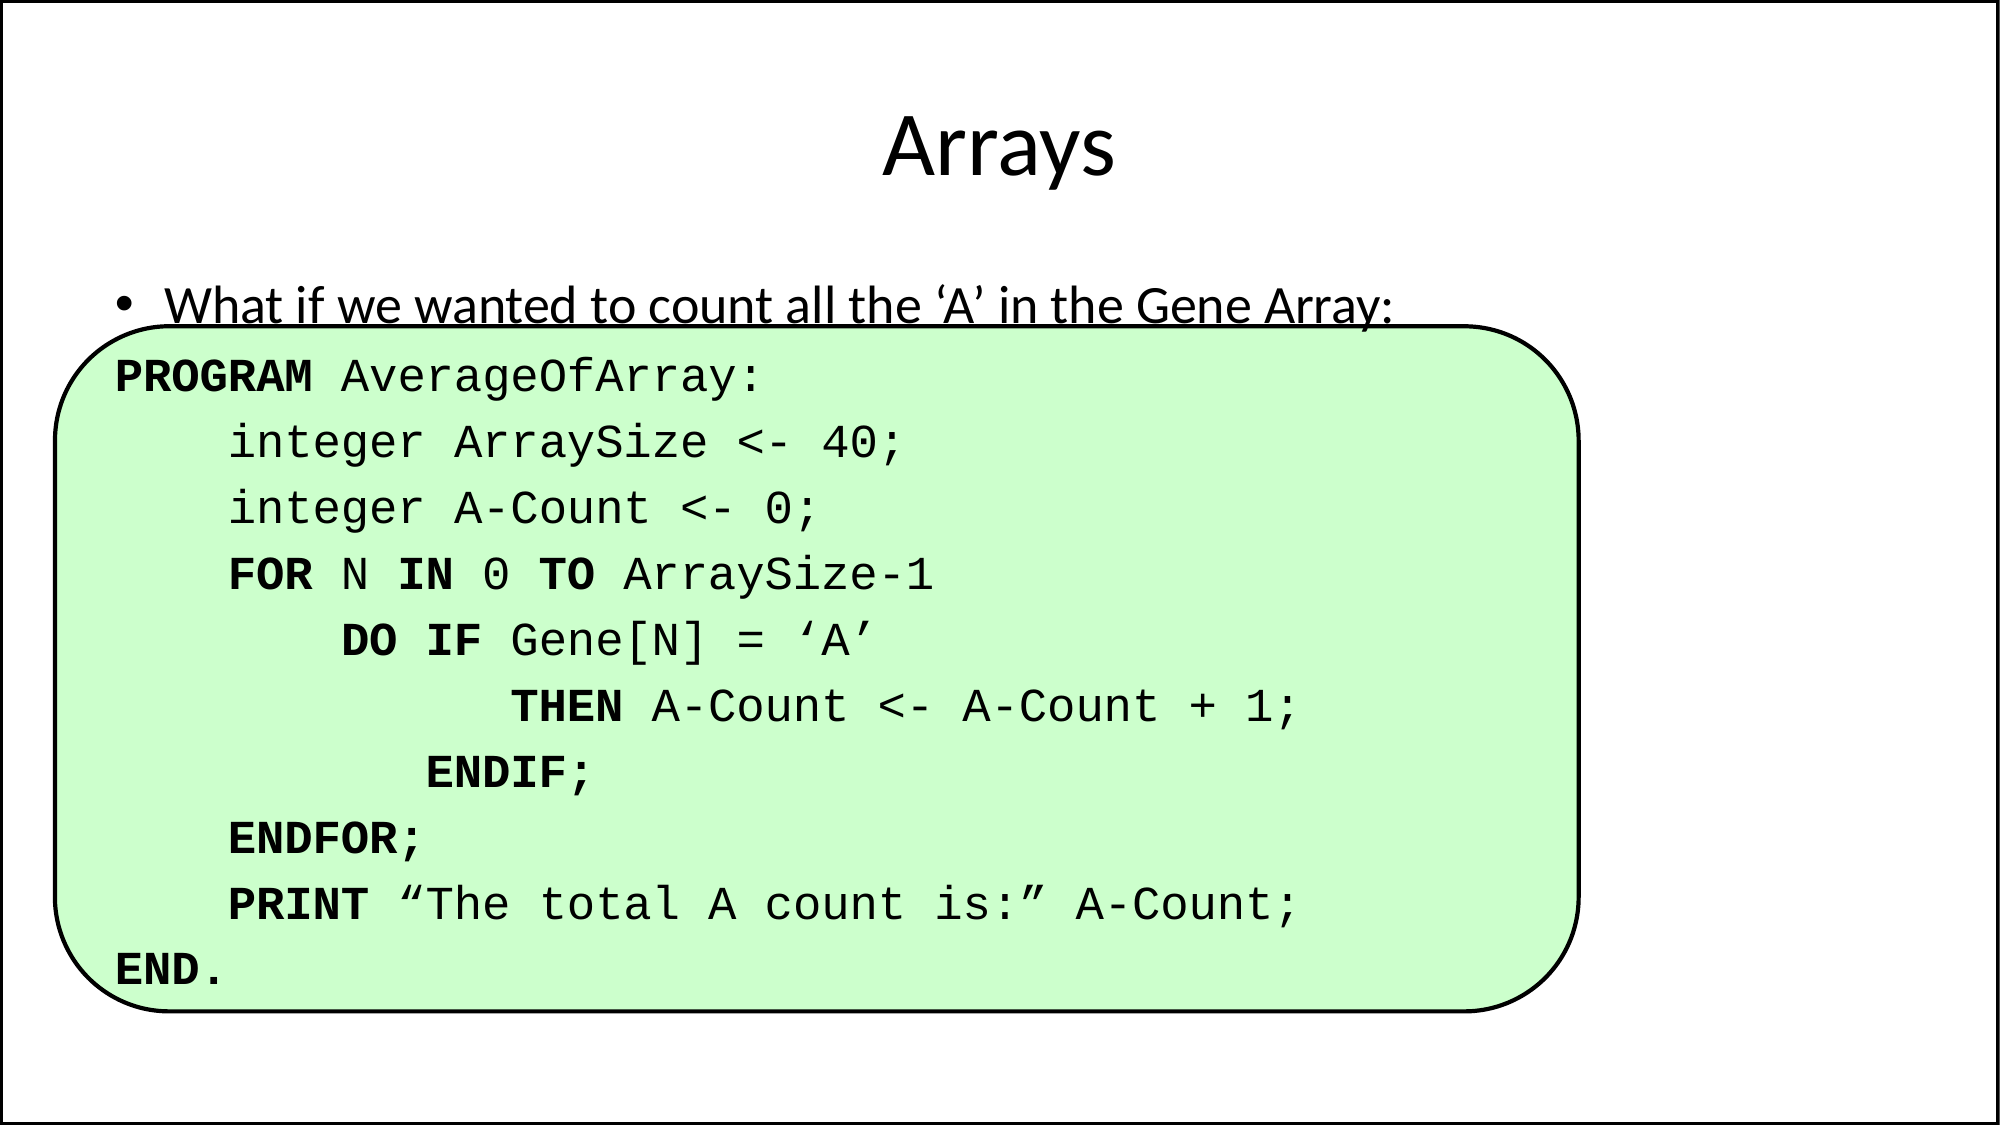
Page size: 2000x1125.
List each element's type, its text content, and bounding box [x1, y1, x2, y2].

text_box [125, 1005, 1508, 1014]
list What if we wanted to count all the ‘A’ in the Gene Array: PROGRAM AverageOfArray: integer ArraySize <- 40; integer A-Count <- 0; FOR N IN 0 TO ArraySize-1 DO IF Gene[N] = ‘A’ THEN A-Count <- A-Count + 1; ENDIF; ENDFOR; PRINT “The total A count is:” A-Count; END. [99, 262, 1900, 1005]
text_box [52, 347, 99, 990]
title Arrays [99, 45, 1900, 233]
